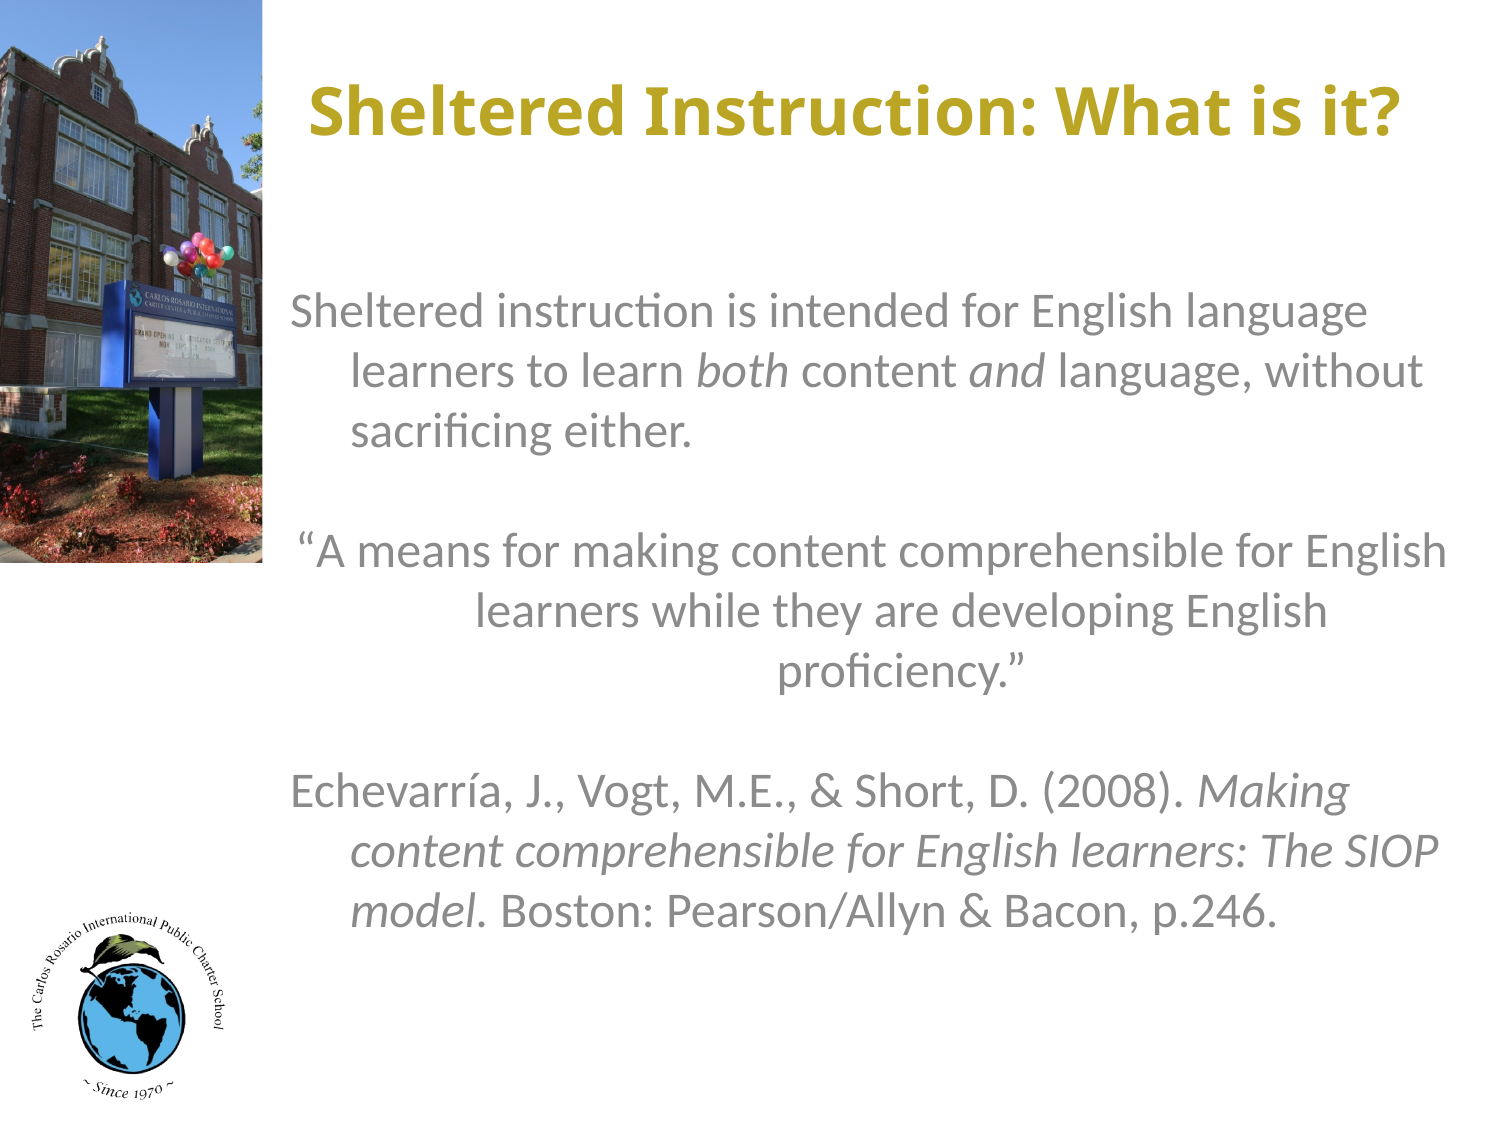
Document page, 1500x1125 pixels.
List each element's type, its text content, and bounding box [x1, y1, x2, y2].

list Sheltered instruction is intended for English language learners to learn both content and language, without sacrificing either. “A means for making content comprehensible for English learners while they are developing English proficiency.” Echevarría, J., Vogt, M.E., & Short, D. (2008). Making content comprehensible for English learners: The SIOP model. Boston: Pearson/Allyn & Bacon, p.246. [275, 187, 1469, 1116]
picture [31, 912, 225, 1100]
title Sheltered Instruction: What is it? [262, 74, 1449, 223]
picture [0, 0, 263, 563]
